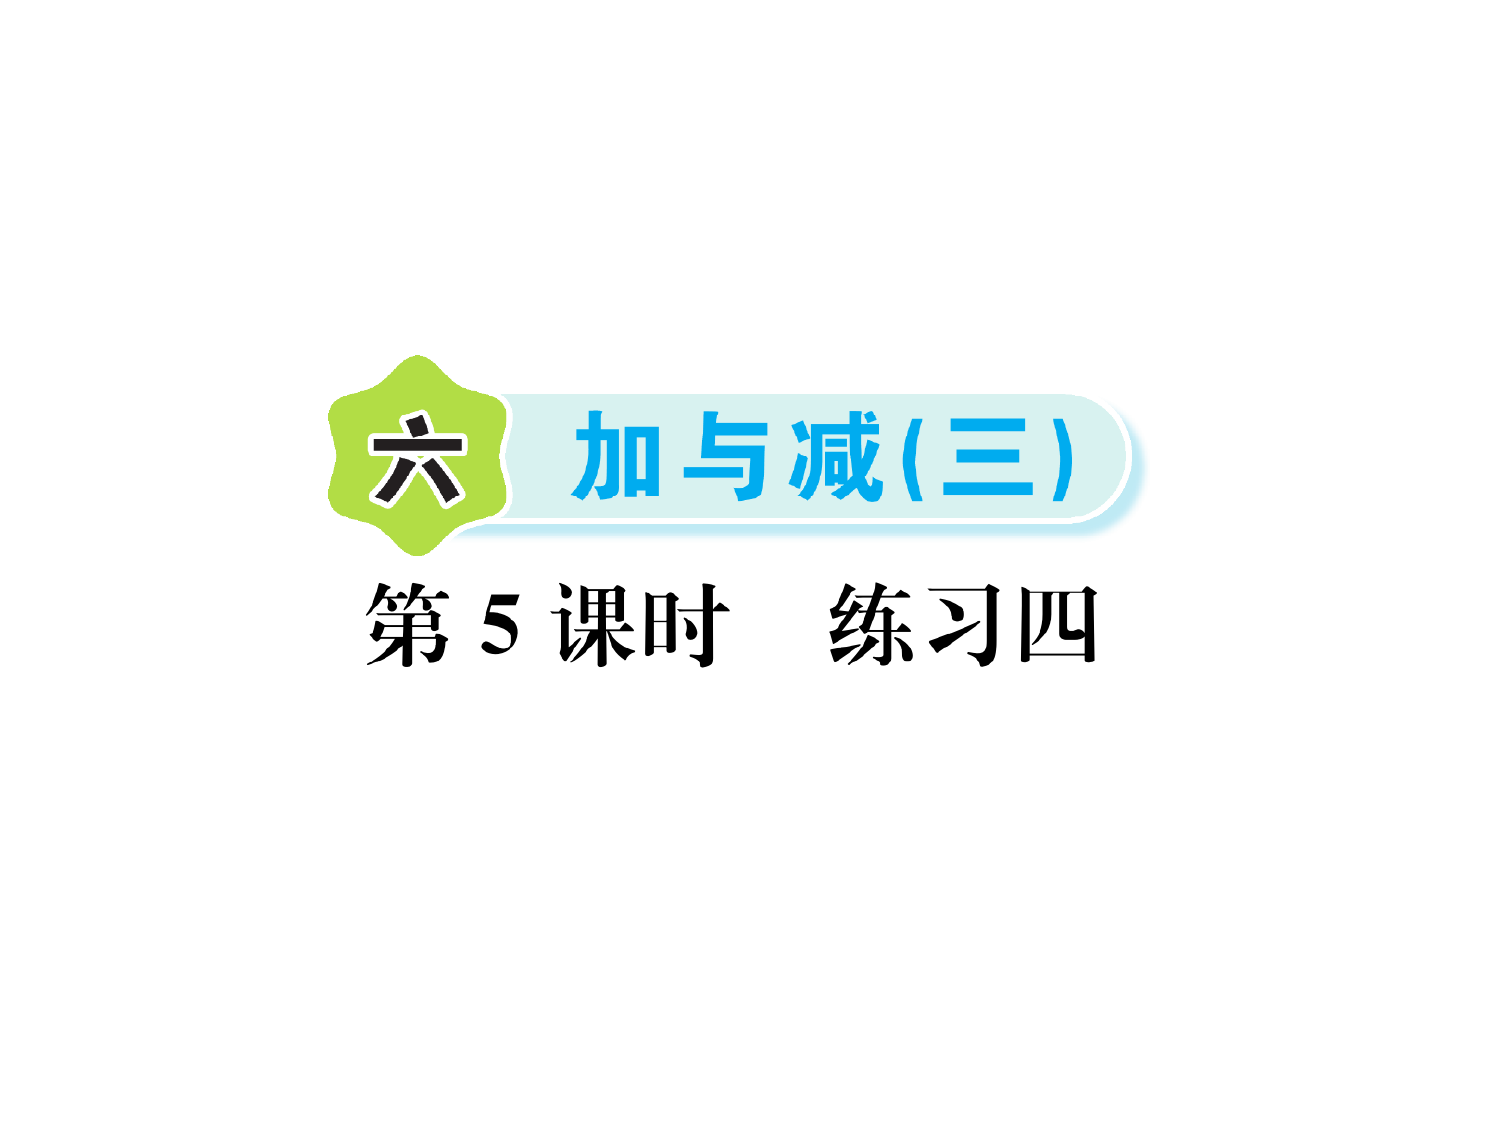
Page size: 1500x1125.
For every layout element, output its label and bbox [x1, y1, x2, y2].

picture [324, 337, 1167, 684]
